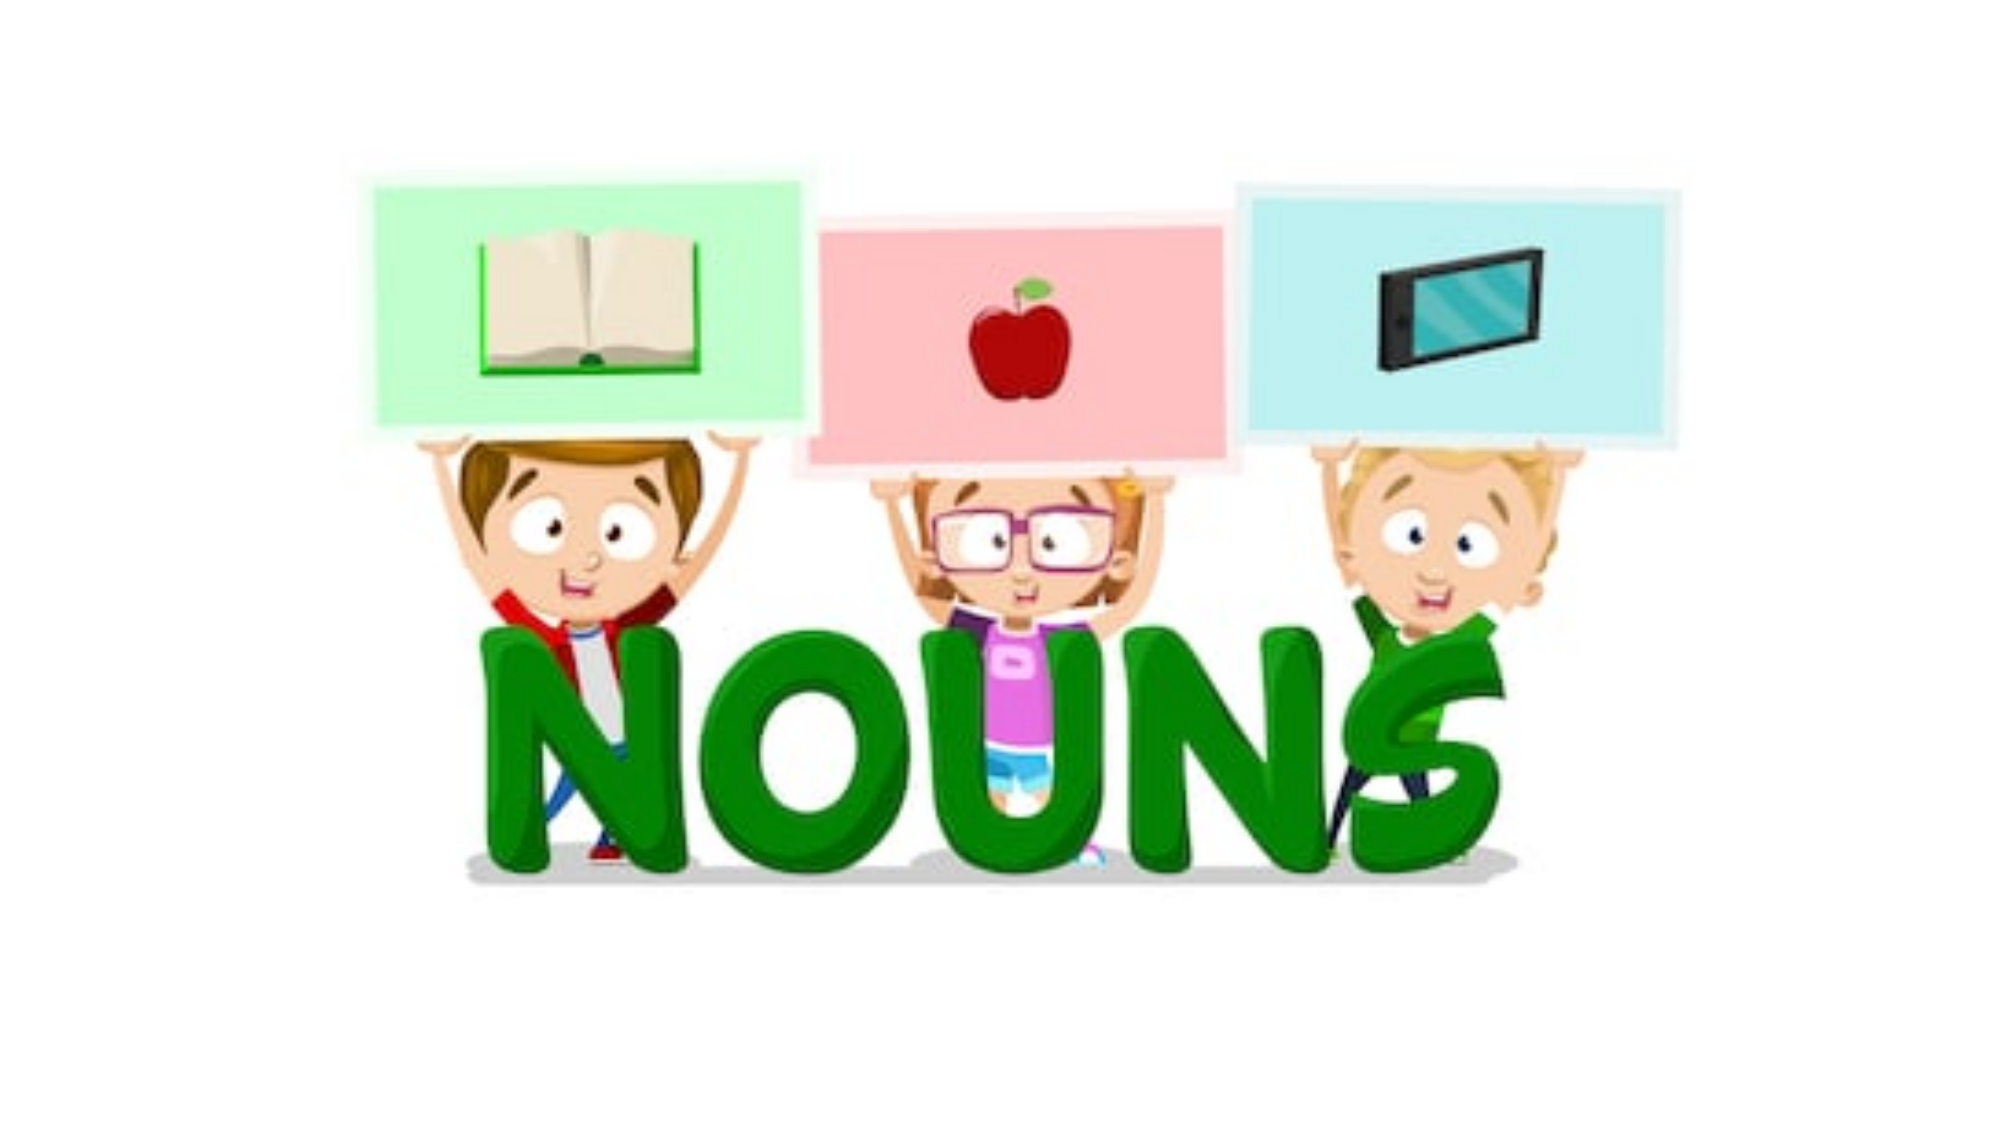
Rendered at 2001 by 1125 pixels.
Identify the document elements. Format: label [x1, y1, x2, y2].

picture [283, 99, 1717, 977]
